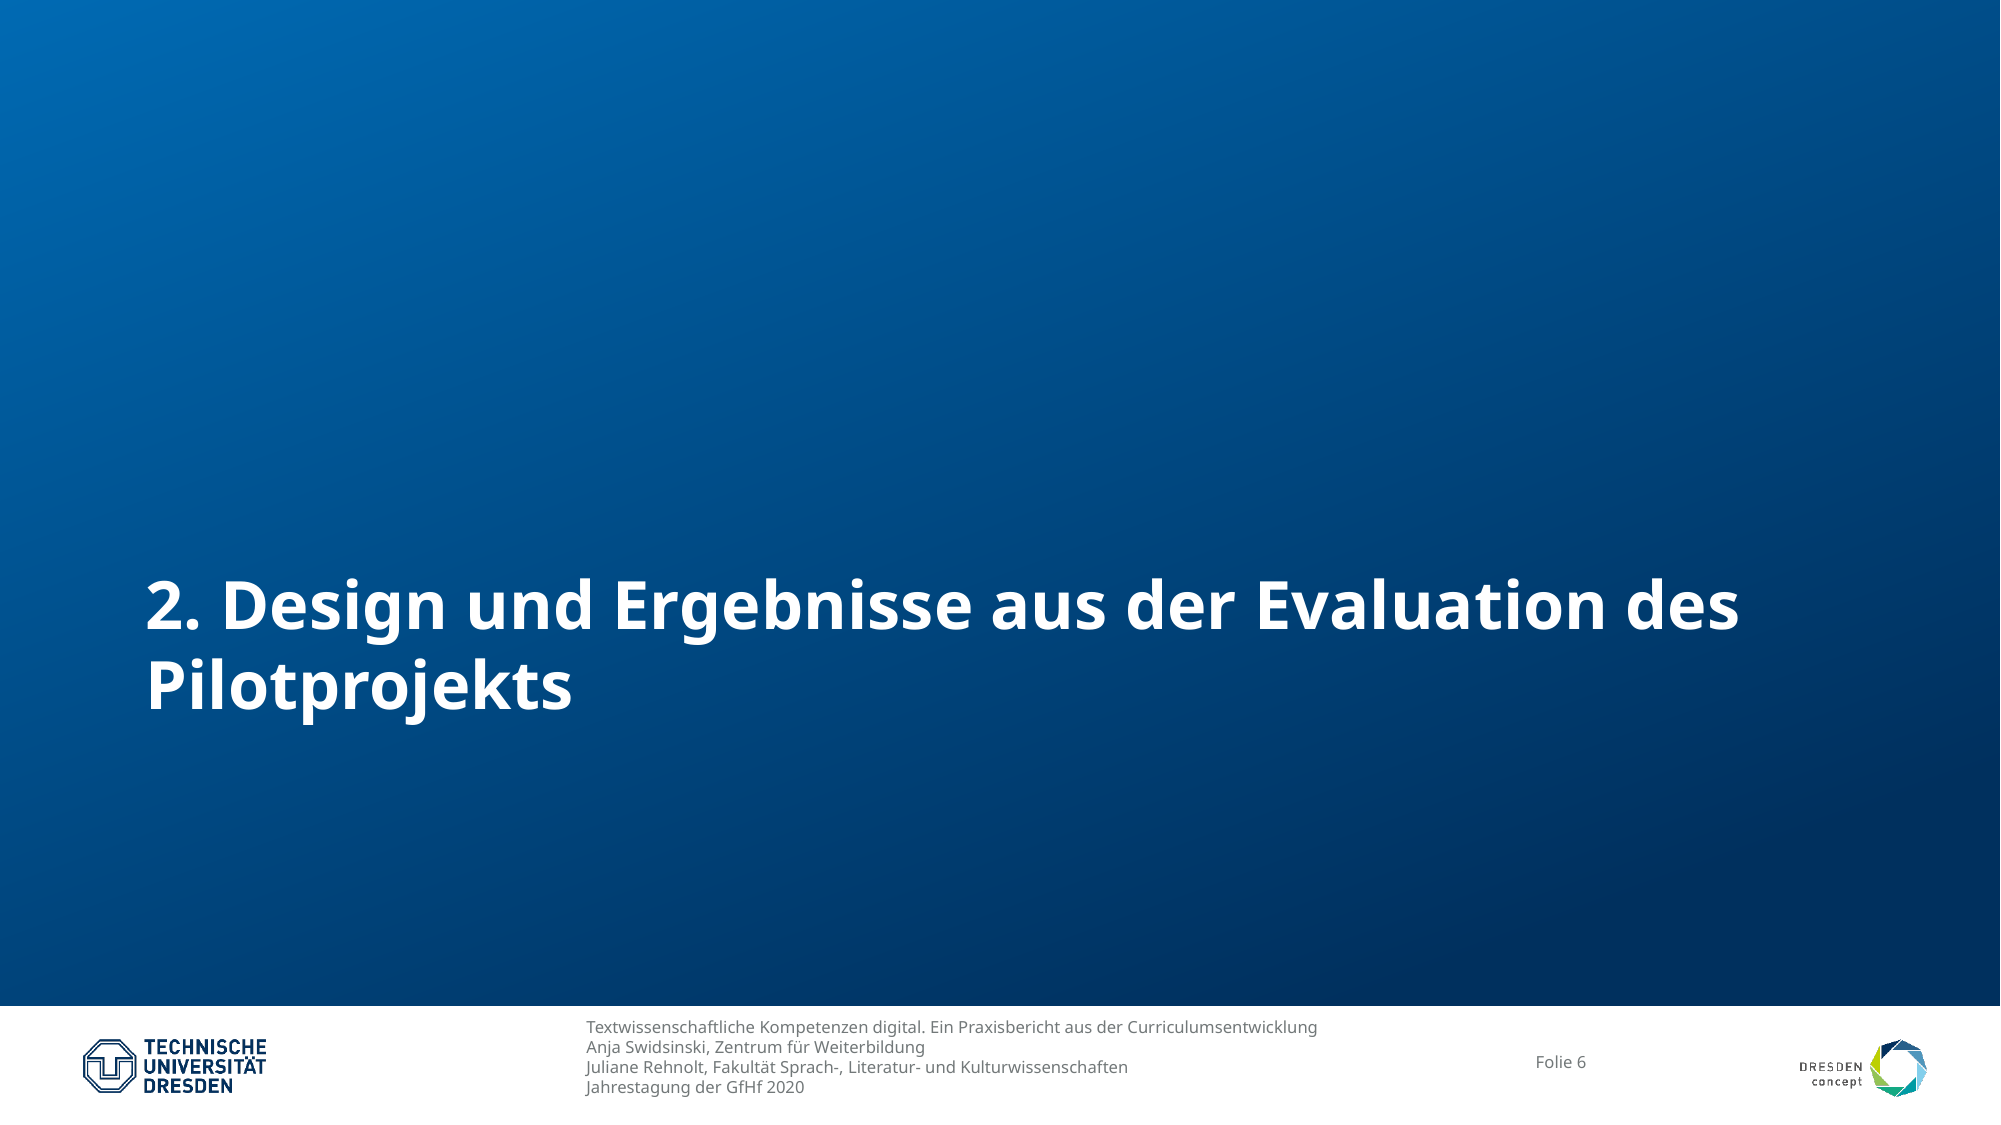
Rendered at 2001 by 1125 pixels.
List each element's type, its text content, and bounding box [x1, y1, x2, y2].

picture [83, 1039, 266, 1093]
picture [1800, 1039, 1927, 1097]
title 2. Design und Ergebnisse aus der Evaluation des Pilotprojekts [145, 562, 1882, 760]
